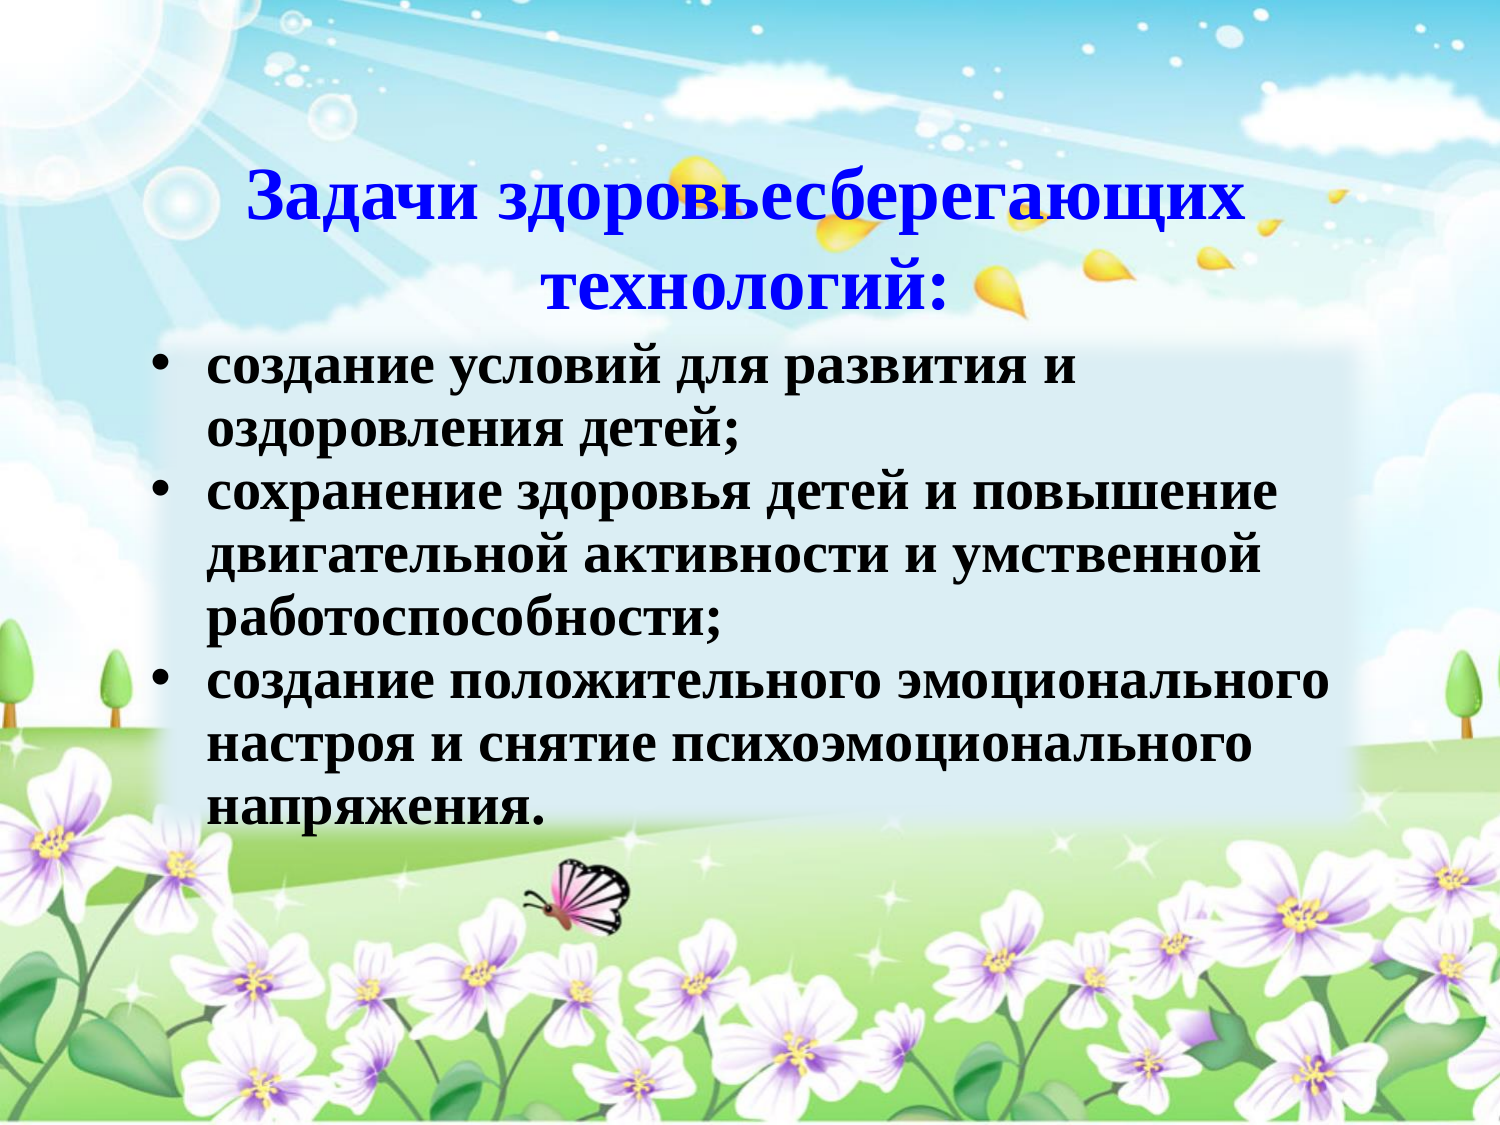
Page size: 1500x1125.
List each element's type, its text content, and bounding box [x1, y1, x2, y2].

text_box Задачи здоровьесберегающих технологий: [114, 137, 1378, 332]
text_box создание условий для развития и оздоровления детей; сохранение здоровья детей и повышение двигательной активности и умственной работоспособности; создание положительного эмоционального настроя и снятие психоэмоционального напряжения. [173, 364, 1341, 810]
picture [0, 0, 1500, 1125]
